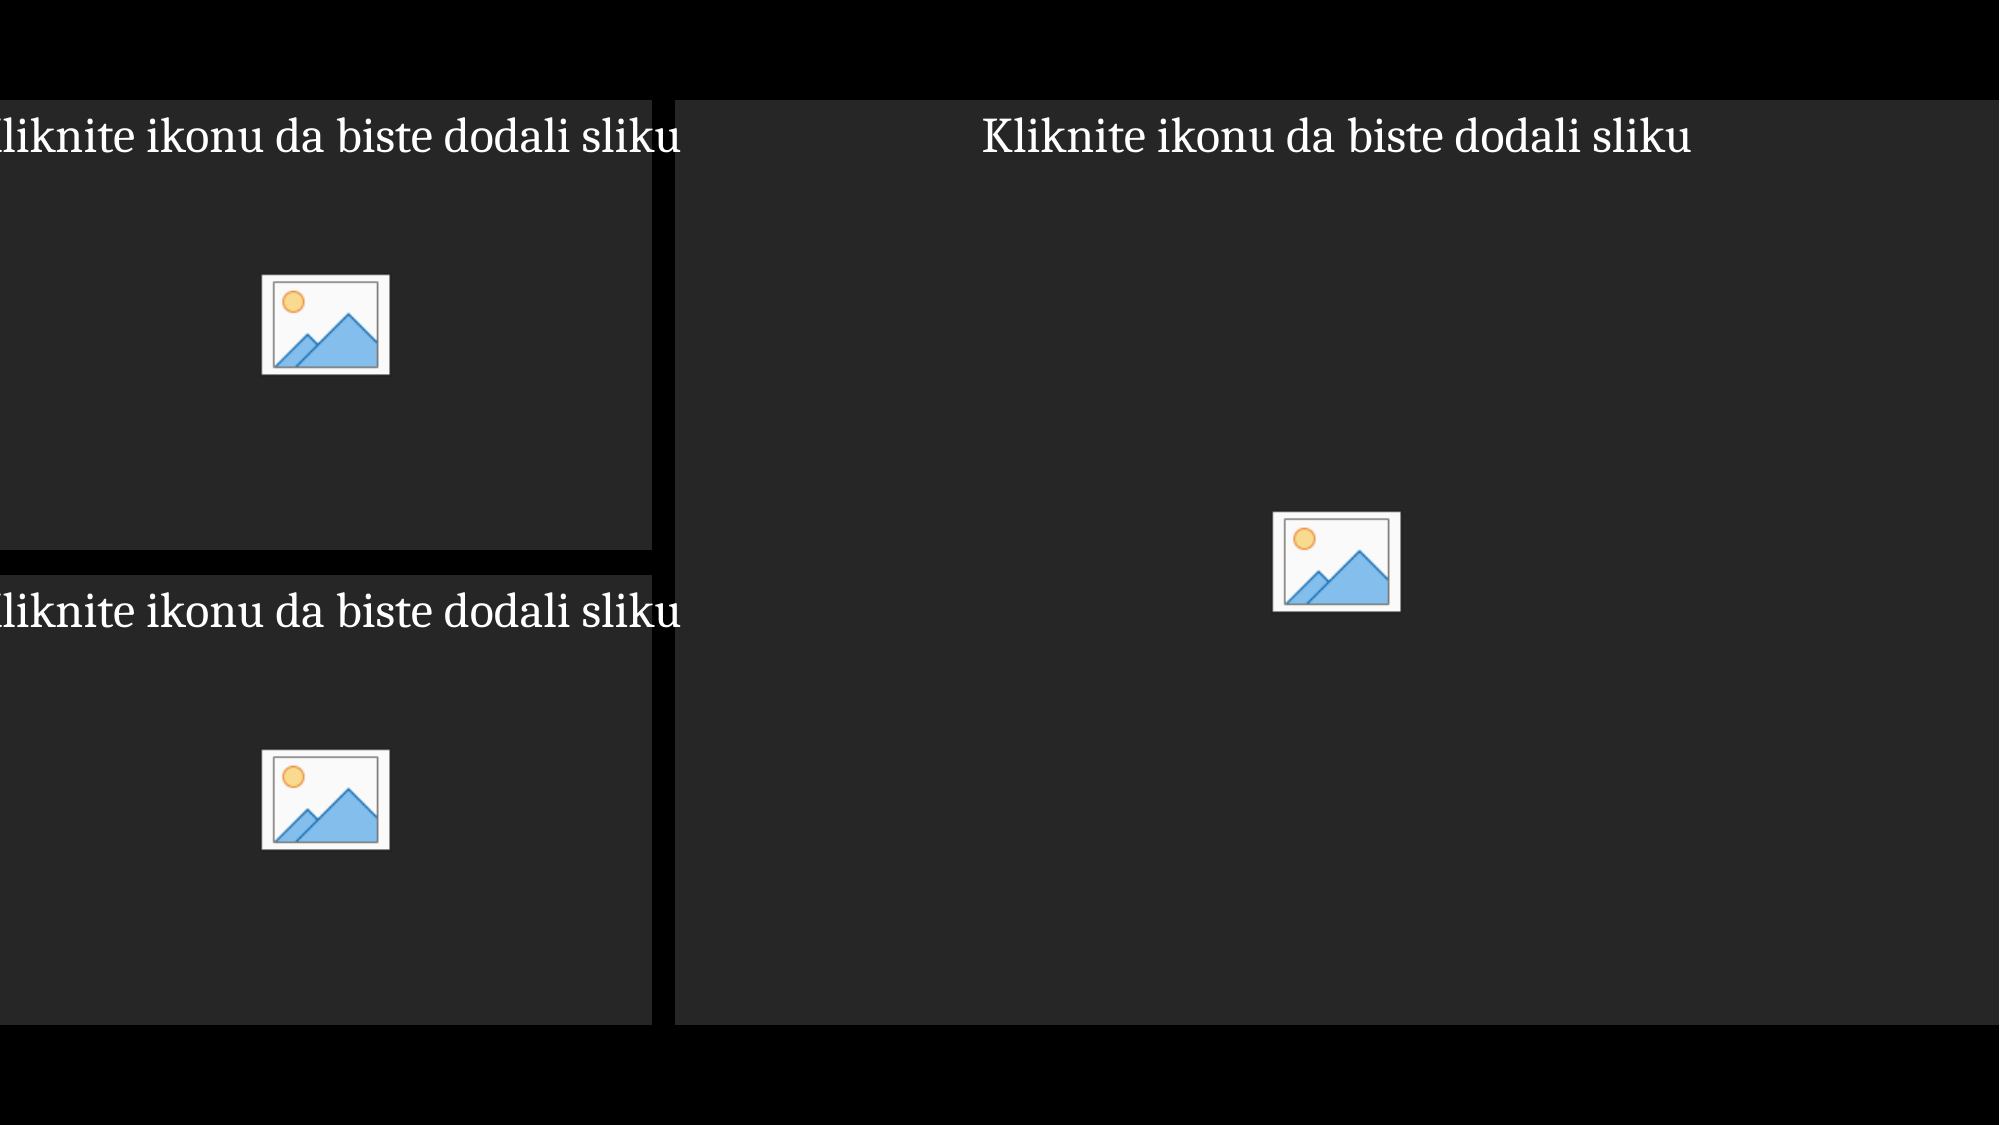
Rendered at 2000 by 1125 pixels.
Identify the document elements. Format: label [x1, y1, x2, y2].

picture [0, 574, 653, 1025]
picture [0, 99, 653, 550]
picture [674, 99, 2000, 1025]
